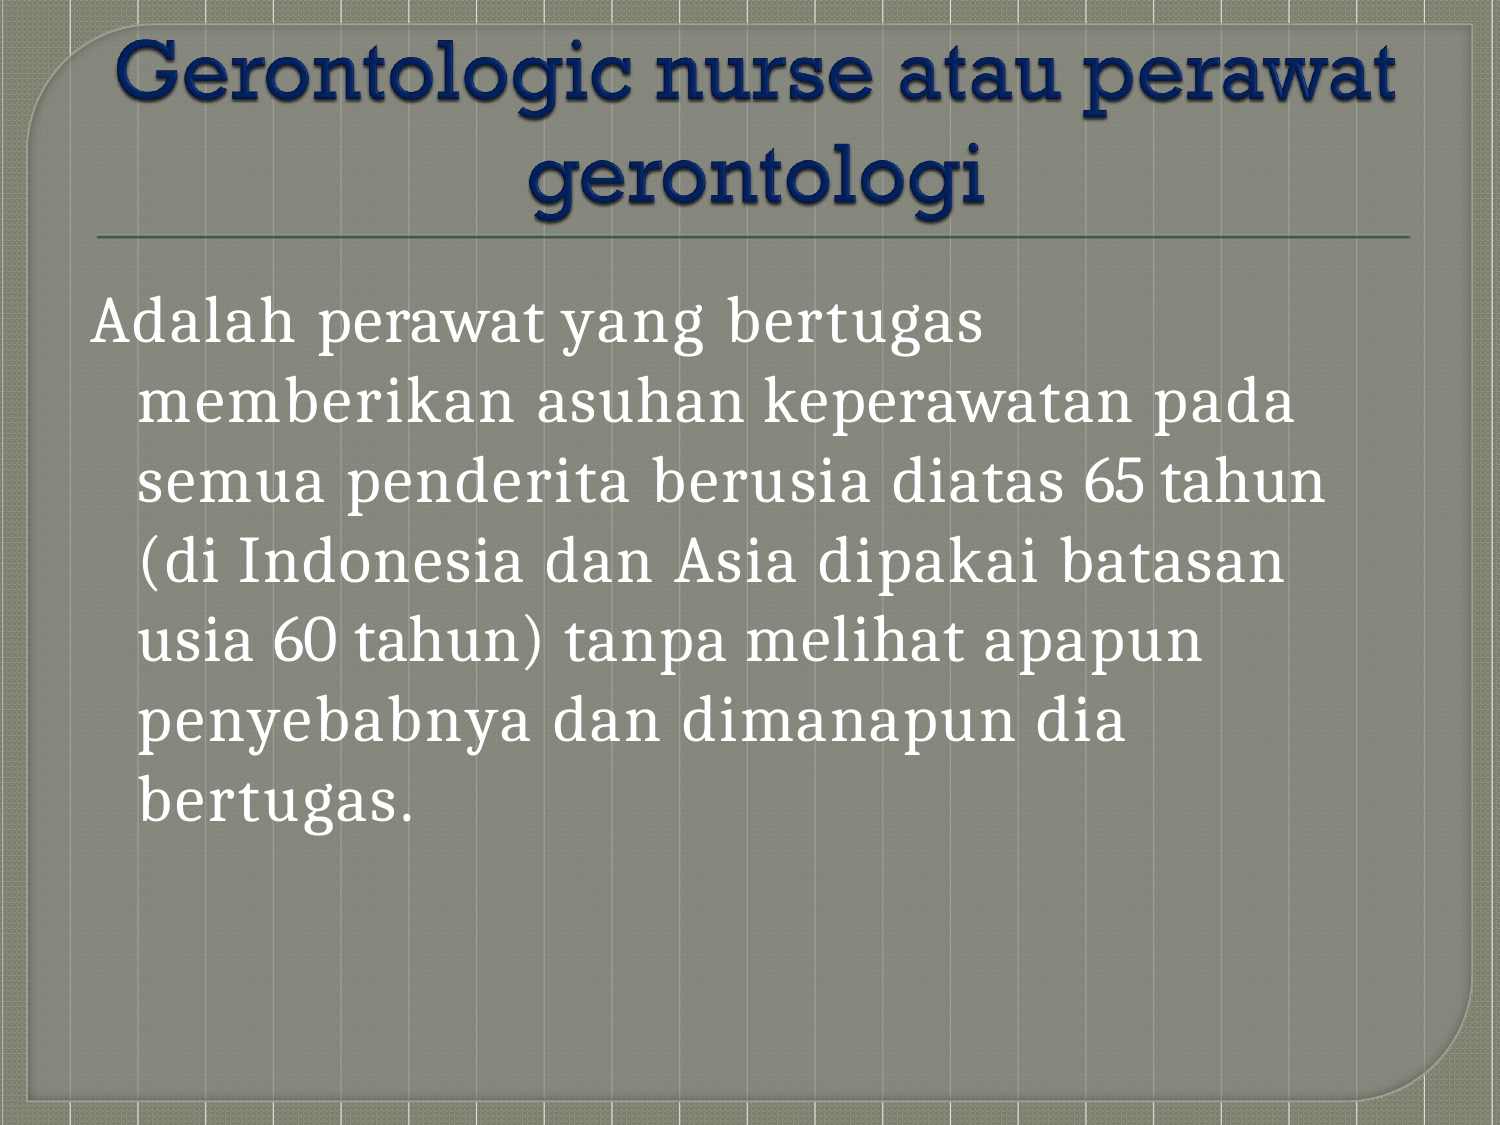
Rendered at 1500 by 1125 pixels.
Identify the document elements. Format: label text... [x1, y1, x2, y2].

text_box Adalah perawat yang bertugas memberikan asuhan keperawatan pada semua penderita berusia diatas 65 tahun (di Indonesia dan Asia dipakai batasan usia 60 tahun) tanpa melihat apapun penyebabnya dan dimanapun dia bertugas. [87, 273, 1385, 836]
picture [0, 0, 1500, 1125]
